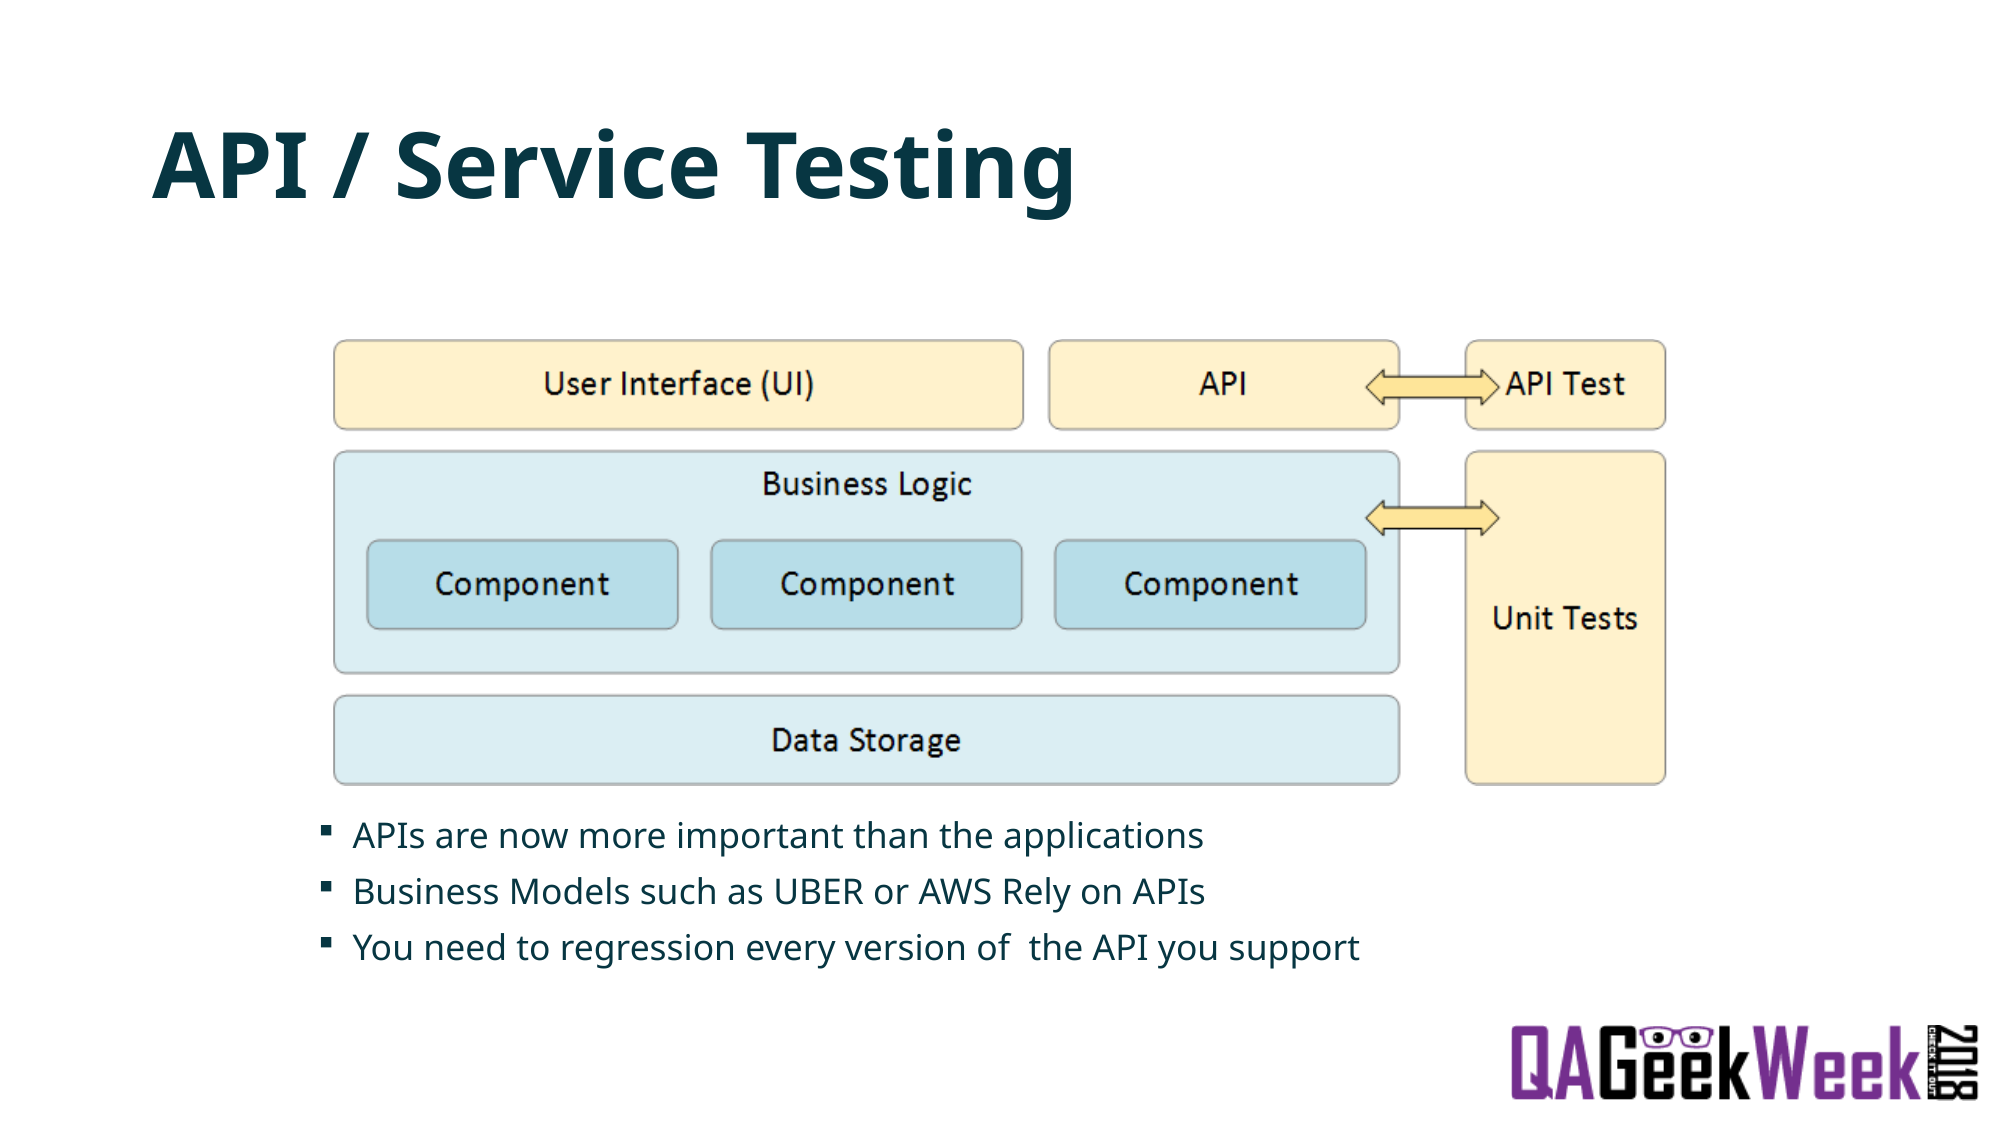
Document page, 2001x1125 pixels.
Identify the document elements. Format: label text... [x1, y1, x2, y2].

picture [332, 339, 1668, 786]
list APIs are now more important than the applications Business Models such as UBER or AWS Rely on APIs You need to regression every version of the API you support [303, 810, 1697, 976]
title API / Service Testing [137, 59, 1863, 278]
picture [1616, 1029, 1985, 1111]
